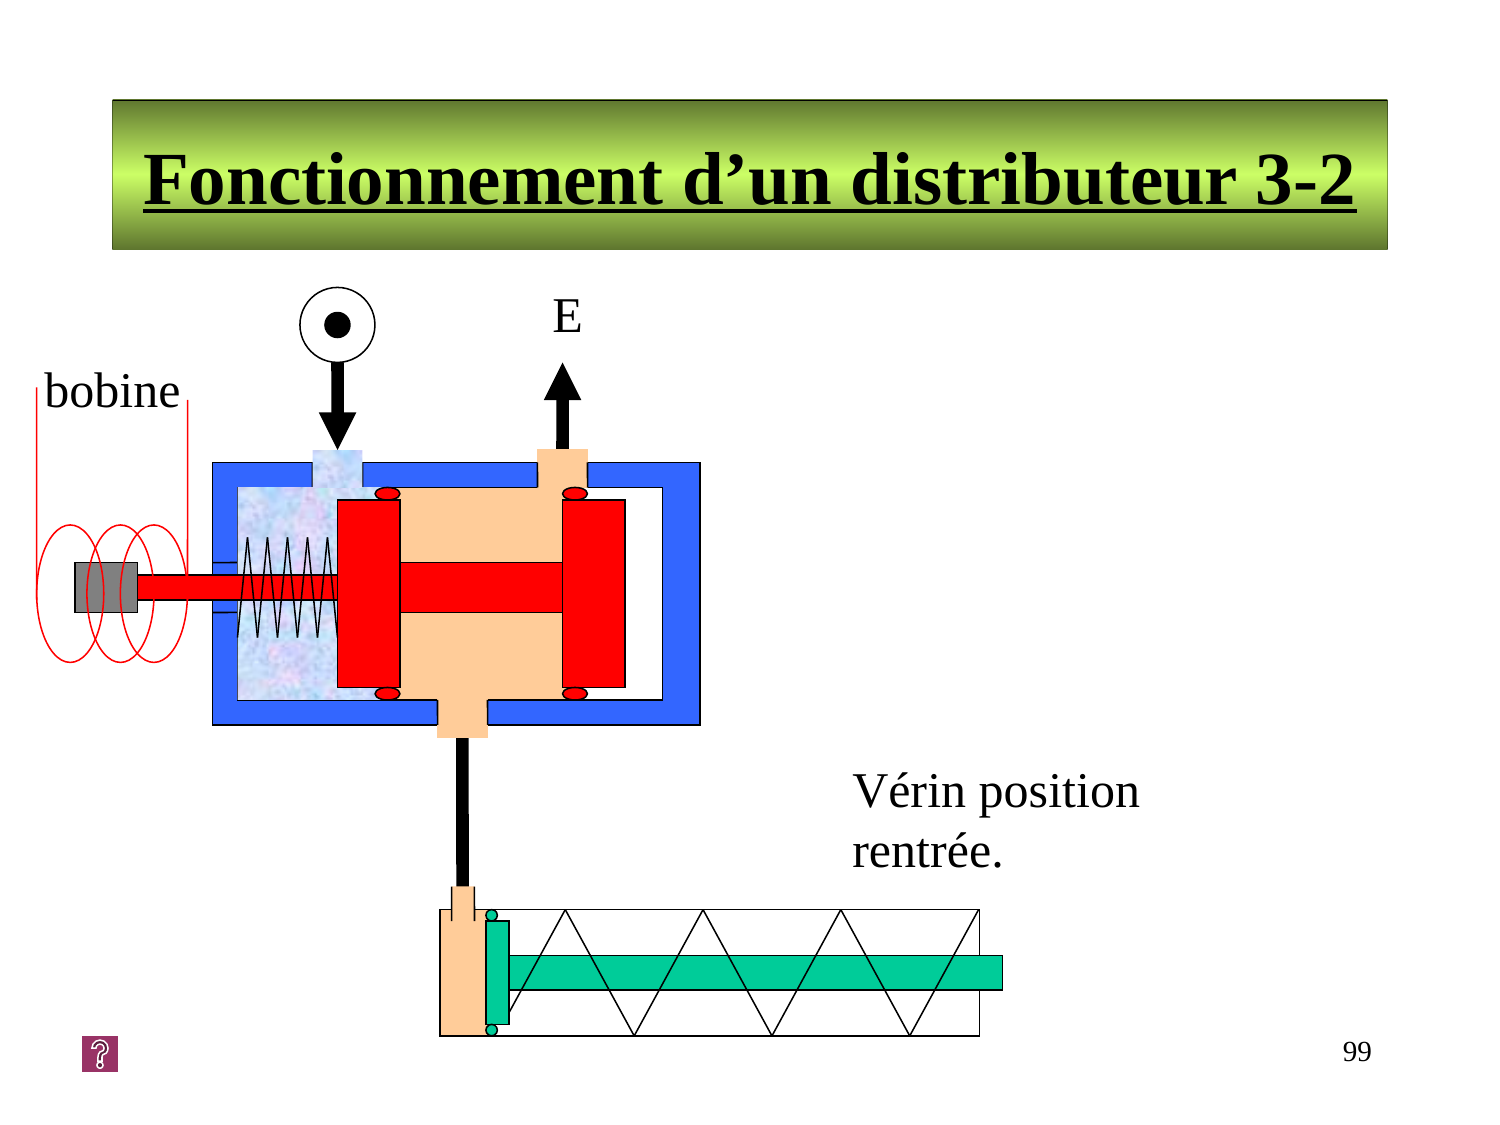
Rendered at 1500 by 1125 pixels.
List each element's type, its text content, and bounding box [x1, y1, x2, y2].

text_box bobine [24, 349, 200, 425]
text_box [36, 387, 188, 663]
text_box [556, 362, 569, 450]
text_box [237, 537, 338, 638]
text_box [979, 909, 1003, 1036]
text_box Vérin position rentrée. [837, 749, 1200, 885]
text_box E [537, 274, 688, 350]
text_box [299, 287, 375, 363]
text_box [81, 1035, 119, 1073]
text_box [74, 487, 625, 700]
text_box [324, 312, 350, 338]
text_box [508, 909, 979, 1036]
text_box [363, 462, 537, 487]
slide_number 99 [1074, 1025, 1388, 1100]
text_box [312, 450, 363, 487]
text_box [440, 909, 485, 1036]
text_box [212, 700, 437, 725]
text_box [537, 450, 588, 487]
text_box [437, 700, 488, 738]
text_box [485, 909, 508, 1036]
text_box [451, 886, 475, 924]
text_box [625, 487, 663, 700]
text_box [488, 462, 700, 725]
title Fonctionnement d’un distributeur 3-2 [112, 99, 1388, 250]
text_box [212, 462, 312, 487]
text_box [331, 362, 344, 450]
